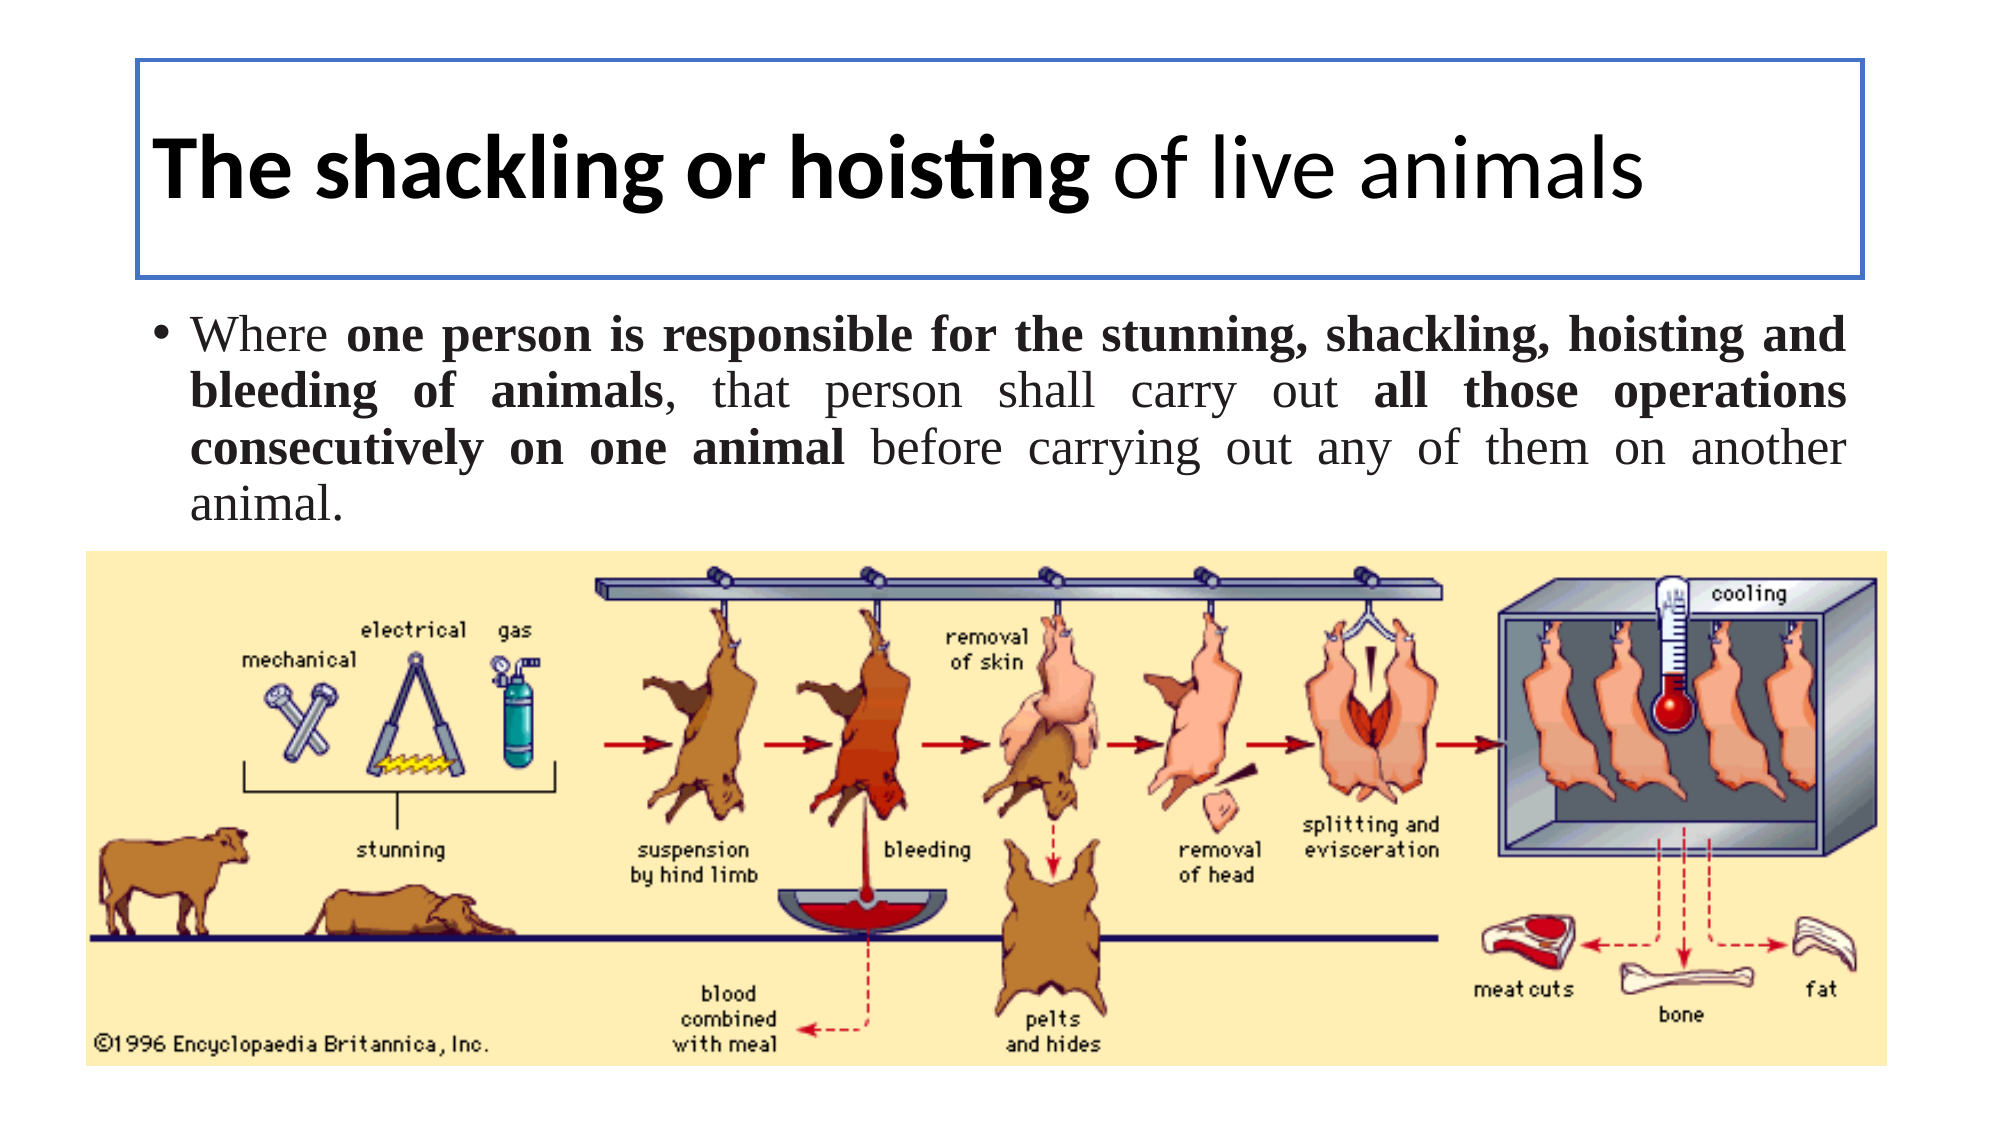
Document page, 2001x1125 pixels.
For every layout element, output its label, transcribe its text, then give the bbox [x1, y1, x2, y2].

list Where one person is responsible for the stunning, shackling, hoisting and bleeding of animals, that person shall carry out all those operations consecutively on one animal before carrying out any of them on another animal. [137, 299, 1863, 551]
title The shackling or hoisting of live animals [136, 59, 1863, 278]
picture [86, 551, 1887, 1066]
